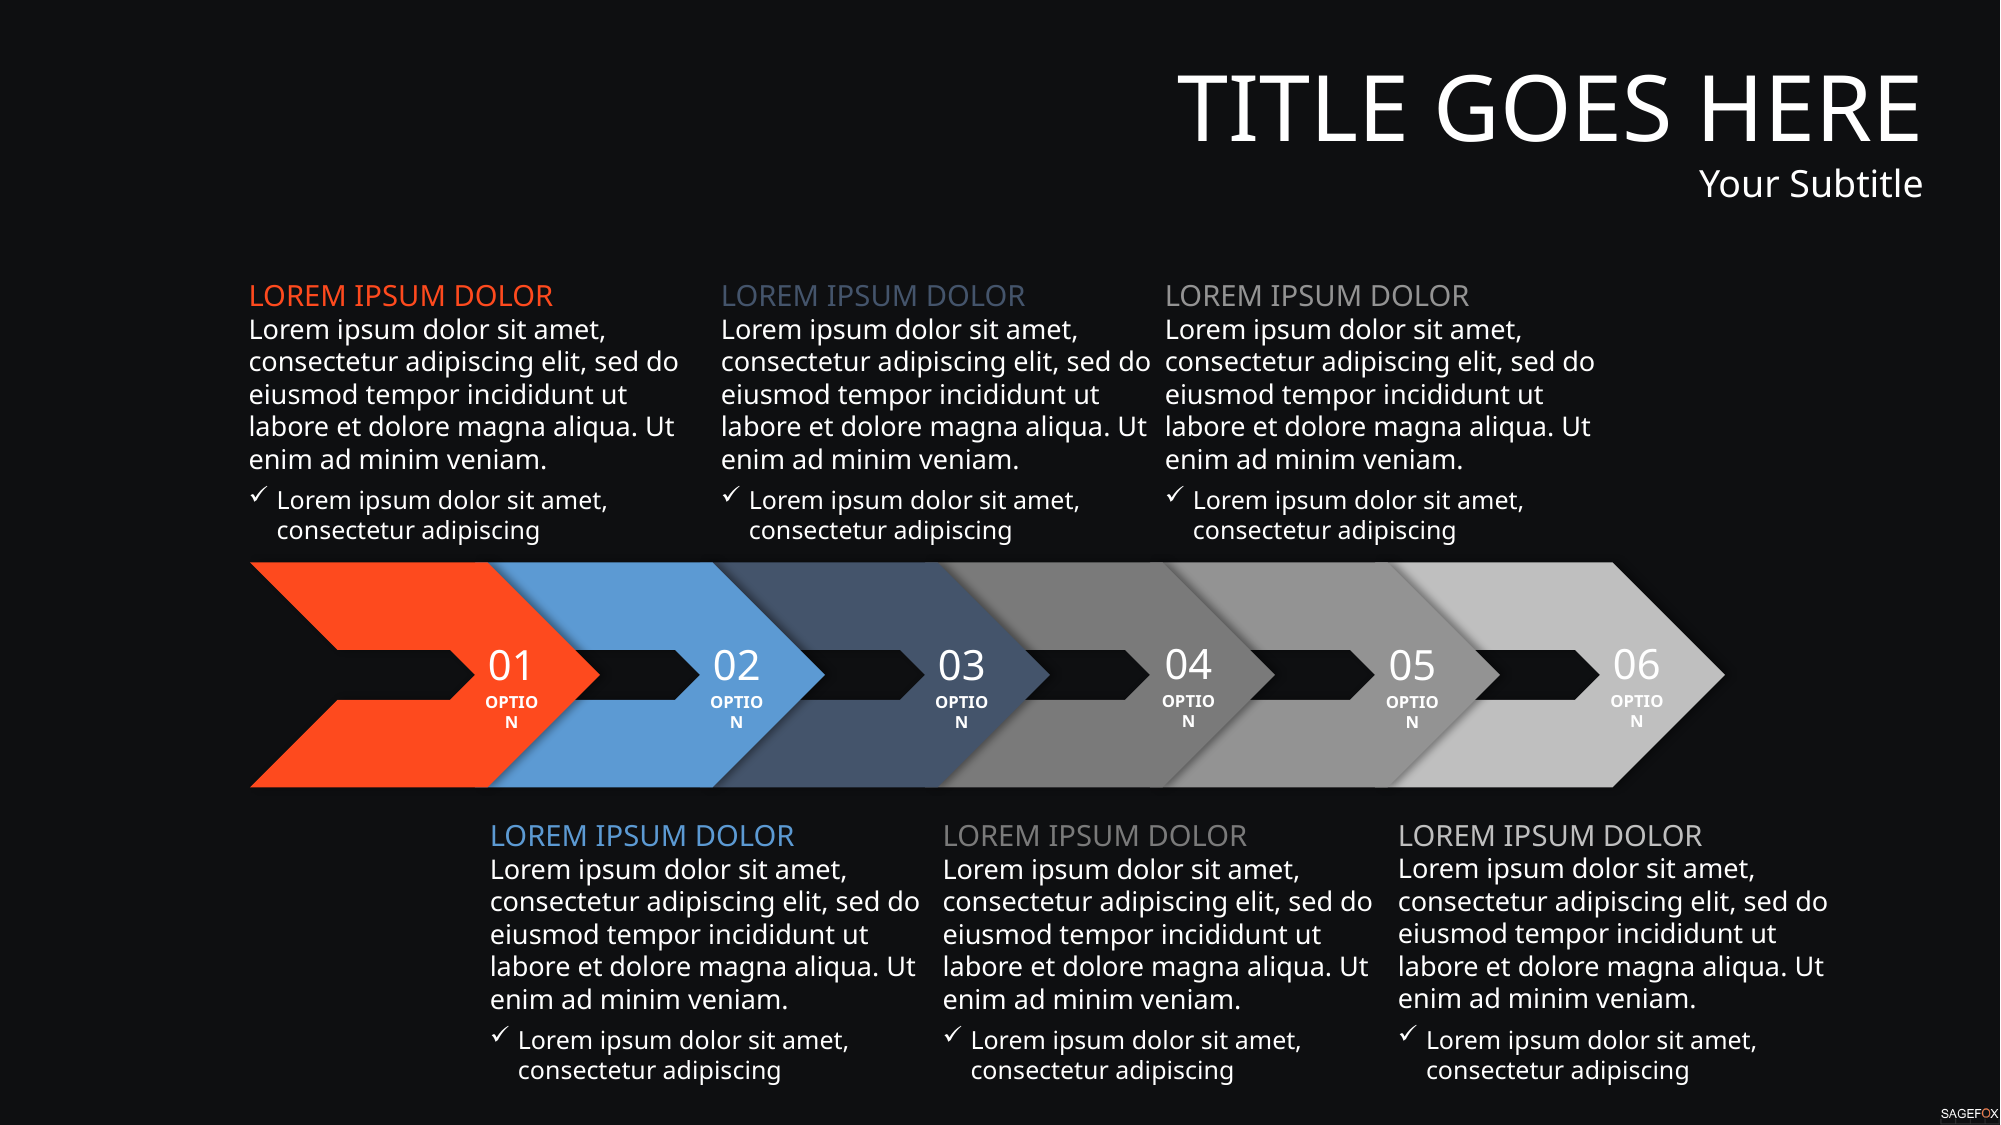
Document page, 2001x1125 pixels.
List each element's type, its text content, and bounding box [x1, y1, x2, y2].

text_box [1500, 562, 1725, 788]
text_box LOREM IPSUM DOLOR Lorem ipsum dolor sit amet, consectetur adipiscing elit, sed do eiusmod tempor incididunt ut labore et dolore magna aliqua. Ut enim ad minim veniam. Lorem ipsum dolor sit amet, consectetur adipiscing [706, 270, 1149, 552]
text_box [1275, 562, 1500, 788]
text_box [249, 562, 600, 788]
picture [1939, 1108, 2000, 1125]
text_box LOREM IPSUM DOLOR Lorem ipsum dolor sit amet, consectetur adipiscing elit, sed do eiusmod tempor incididunt ut labore et dolore magna aliqua. Ut enim ad minim veniam. Lorem ipsum dolor sit amet, consectetur adipiscing [474, 810, 927, 1092]
text_box LOREM IPSUM DOLOR Lorem ipsum dolor sit amet, consectetur adipiscing elit, sed do eiusmod tempor incididunt ut labore et dolore magna aliqua. Ut enim ad minim veniam. Lorem ipsum dolor sit amet, consectetur adipiscing [1383, 809, 1850, 1092]
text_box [1050, 562, 1275, 788]
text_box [825, 562, 1050, 788]
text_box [600, 562, 825, 788]
text_box LOREM IPSUM DOLOR Lorem ipsum dolor sit amet, consectetur adipiscing elit, sed do eiusmod tempor incididunt ut labore et dolore magna aliqua. Ut enim ad minim veniam. Lorem ipsum dolor sit amet, consectetur adipiscing [233, 270, 700, 552]
text_box LOREM IPSUM DOLOR Lorem ipsum dolor sit amet, consectetur adipiscing elit, sed do eiusmod tempor incididunt ut labore et dolore magna aliqua. Ut enim ad minim veniam. Lorem ipsum dolor sit amet, consectetur adipiscing [927, 810, 1383, 1092]
text_box TITLE GOES HERE Your Subtitle [1035, 42, 1939, 212]
text_box LOREM IPSUM DOLOR Lorem ipsum dolor sit amet, consectetur adipiscing elit, sed do eiusmod tempor incididunt ut labore et dolore magna aliqua. Ut enim ad minim veniam. Lorem ipsum dolor sit amet, consectetur adipiscing [1149, 270, 1617, 552]
